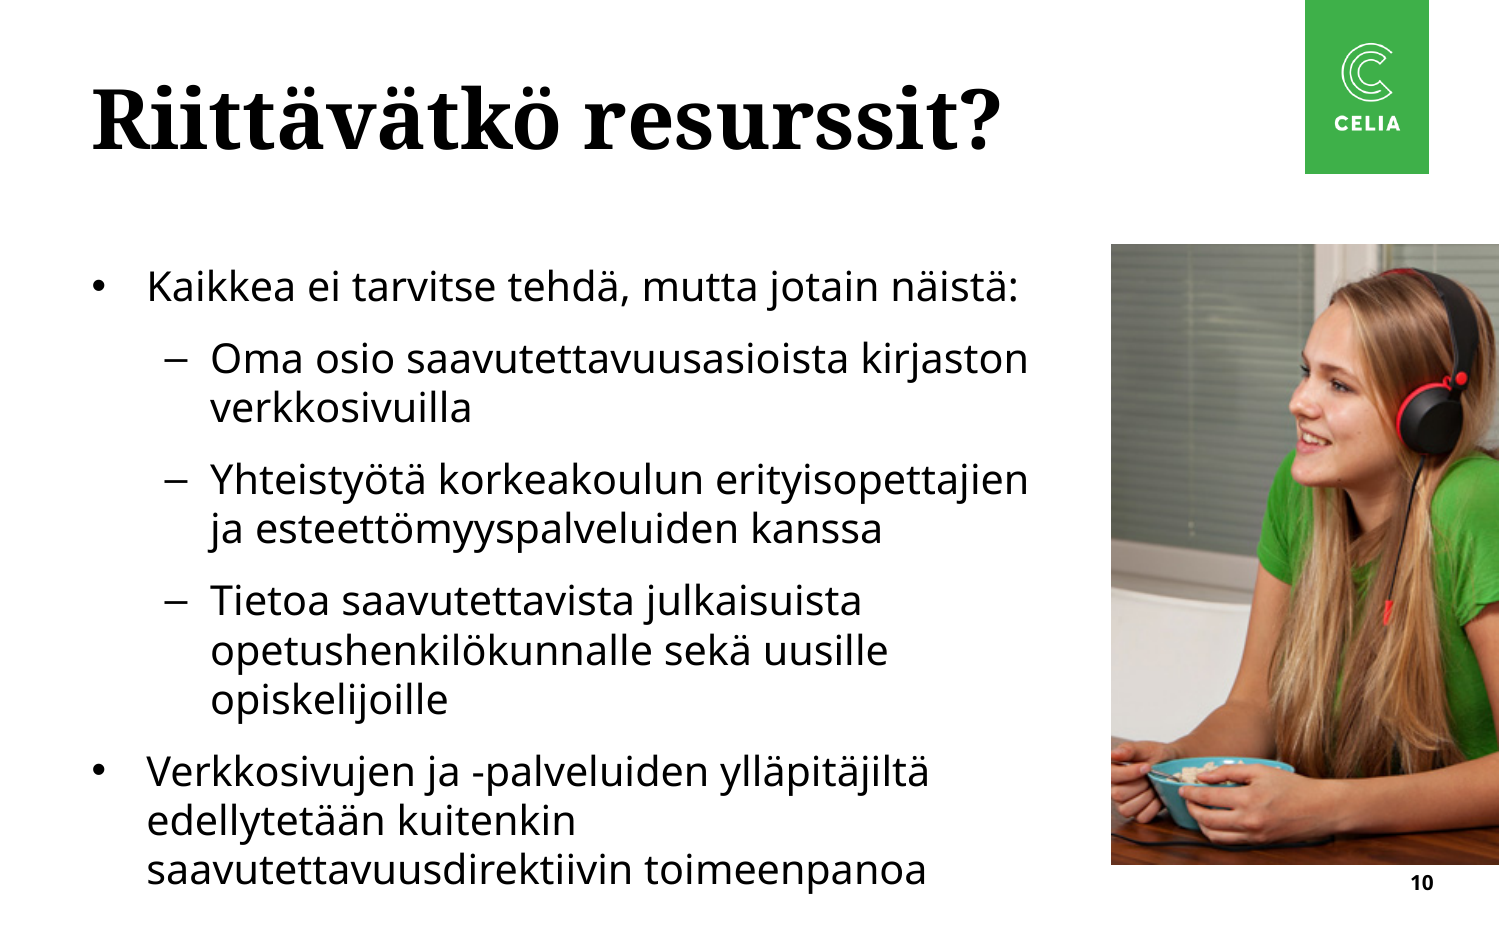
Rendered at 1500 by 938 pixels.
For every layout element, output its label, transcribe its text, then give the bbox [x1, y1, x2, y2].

list Kaikkea ei tarvitse tehdä, mutta jotain näistä: Oma osio saavutettavuusasioista kirjaston verkkosivuilla Yhteistyötä korkeakoulun erityisopettajien ja esteettömyyspalveluiden kanssa Tietoa saavutettavista julkaisuista opetushenkilökunnalle sekä uusille opiskelijoille Verkkosivujen ja -palveluiden ylläpitäjiltä edellytetään kuitenkin saavutettavuusdirektiivin toimeenpanoa [76, 185, 1058, 913]
slide_number 10 [1098, 862, 1449, 913]
picture [1305, 0, 1429, 174]
picture [1111, 243, 1500, 865]
title Riittävätkö resurssit? [76, 59, 1235, 266]
